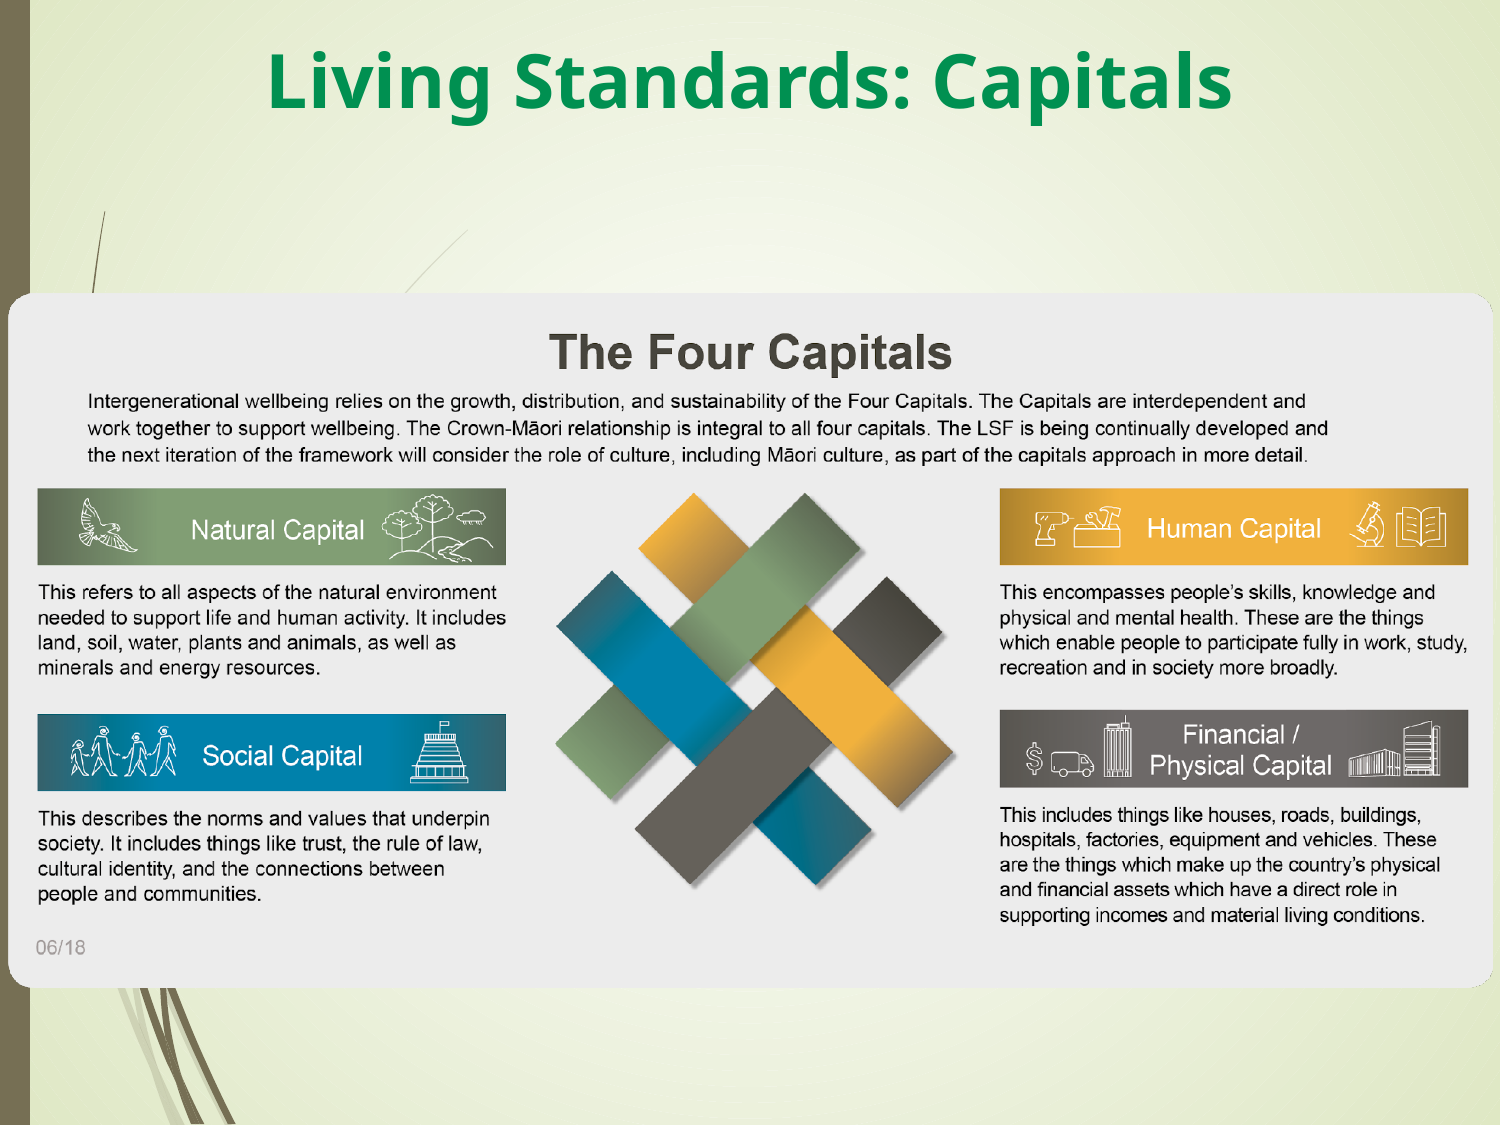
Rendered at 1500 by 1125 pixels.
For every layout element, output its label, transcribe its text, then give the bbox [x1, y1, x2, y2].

picture [7, 290, 1493, 988]
title Living Standards: Capitals [70, 25, 1430, 203]
